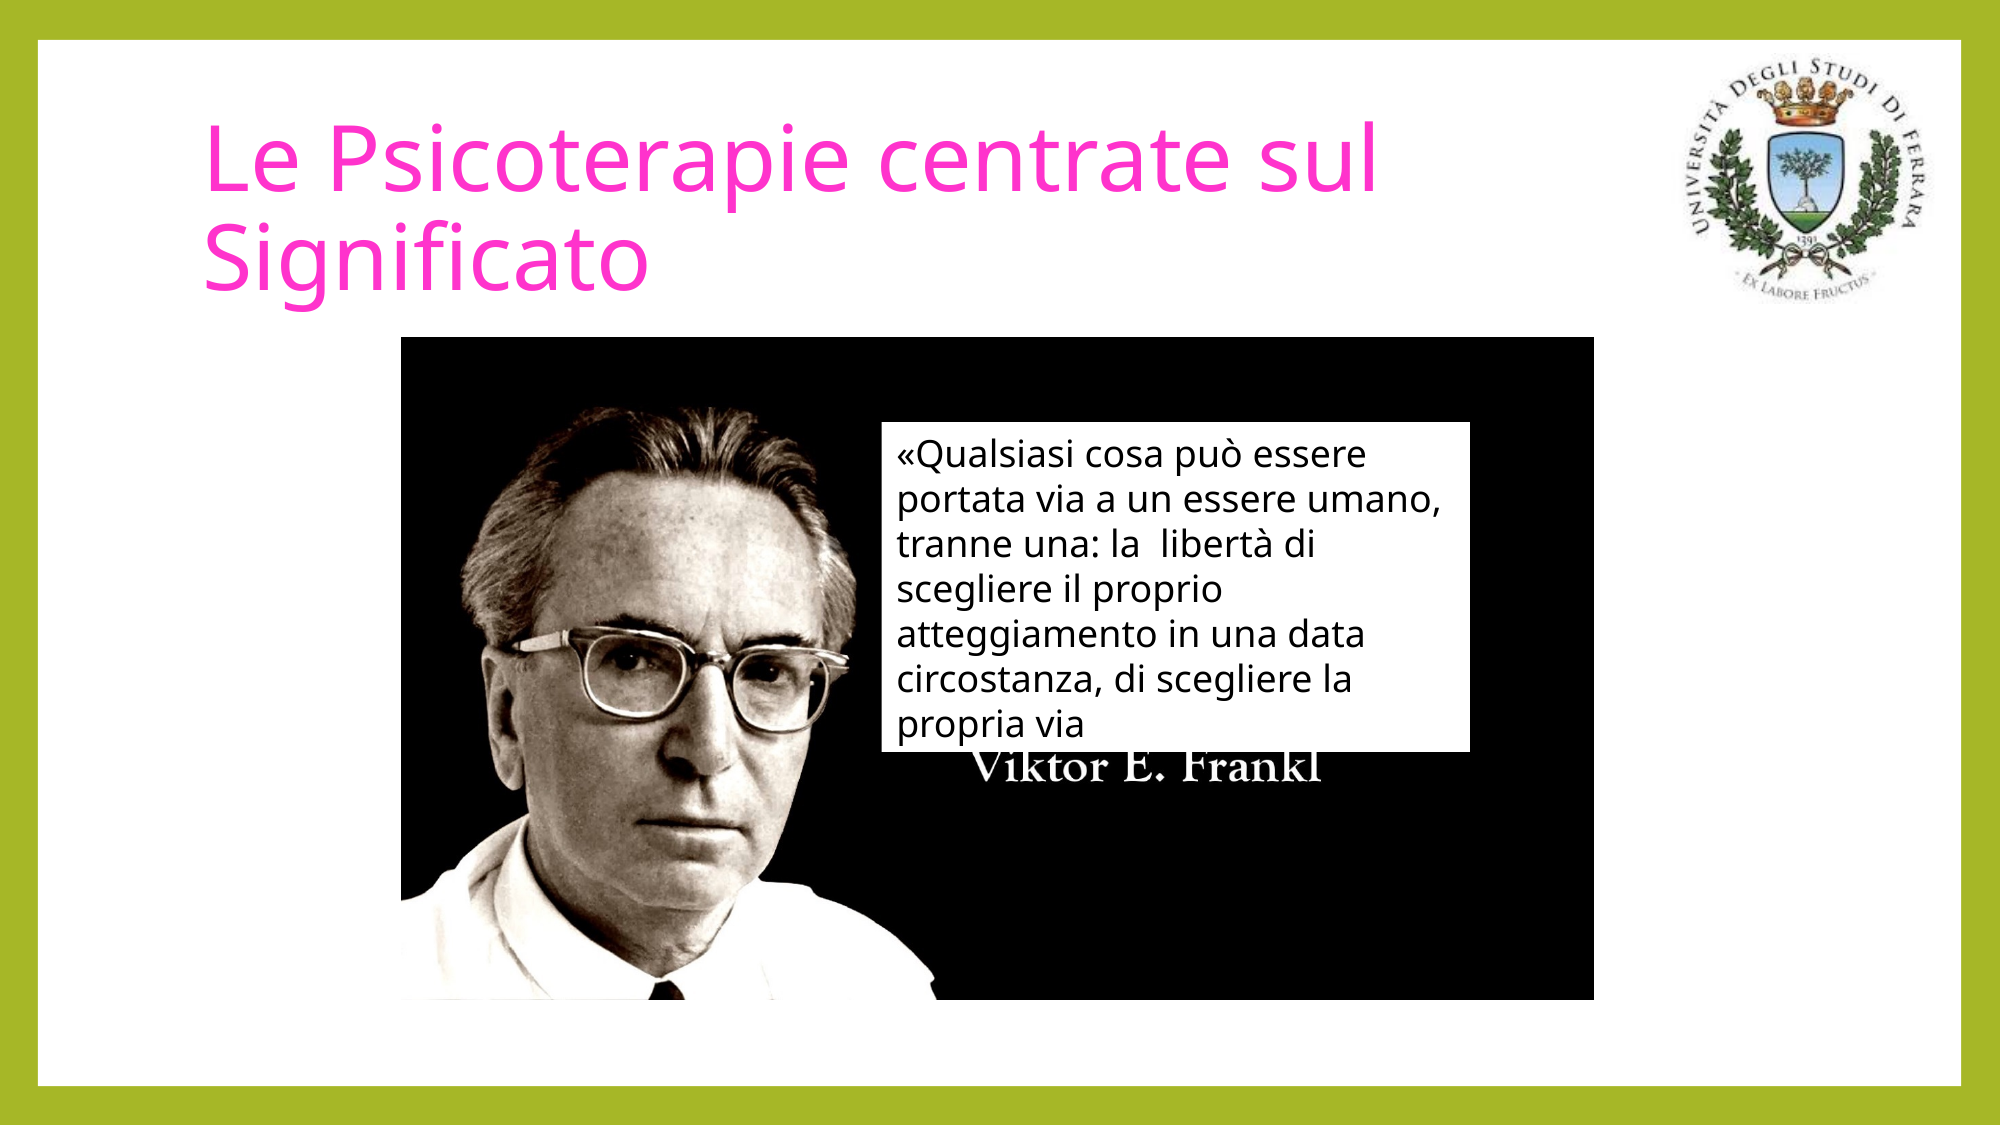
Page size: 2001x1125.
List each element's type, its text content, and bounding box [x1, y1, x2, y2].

picture [1671, 53, 1944, 305]
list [400, 337, 1594, 1001]
title Le Psicoterapie centrate sul Significato [187, 99, 1808, 323]
